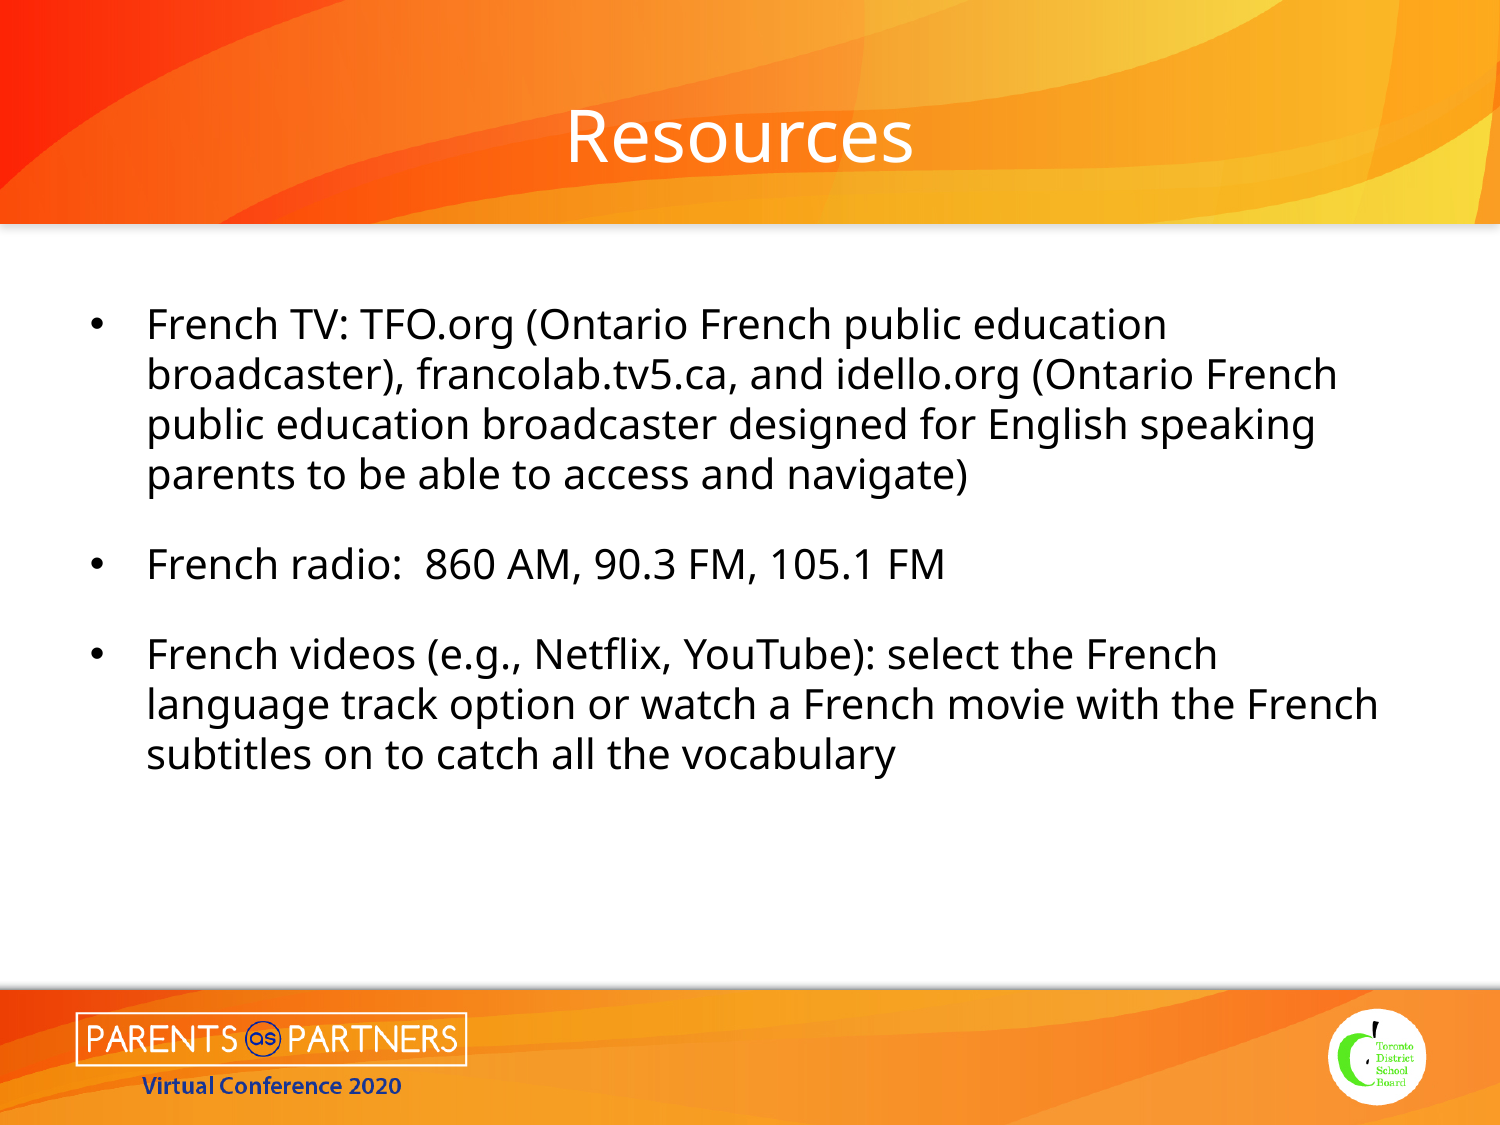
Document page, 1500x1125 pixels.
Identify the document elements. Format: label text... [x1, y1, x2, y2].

picture [0, 0, 1500, 1125]
title Resources [75, 82, 1425, 203]
text_box French TV: TFO.org (Ontario French public education broadcaster), francolab.tv5.ca, and idello.org (Ontario French public education broadcaster designed for English speaking parents to be able to access and navigate) French radio: 860 AM, 90.3 FM, 105.1 FM French videos (e.g., Netflix, YouTube): select the French language track option or watch a French movie with the French subtitles on to catch all the vocabulary [74, 290, 1425, 826]
